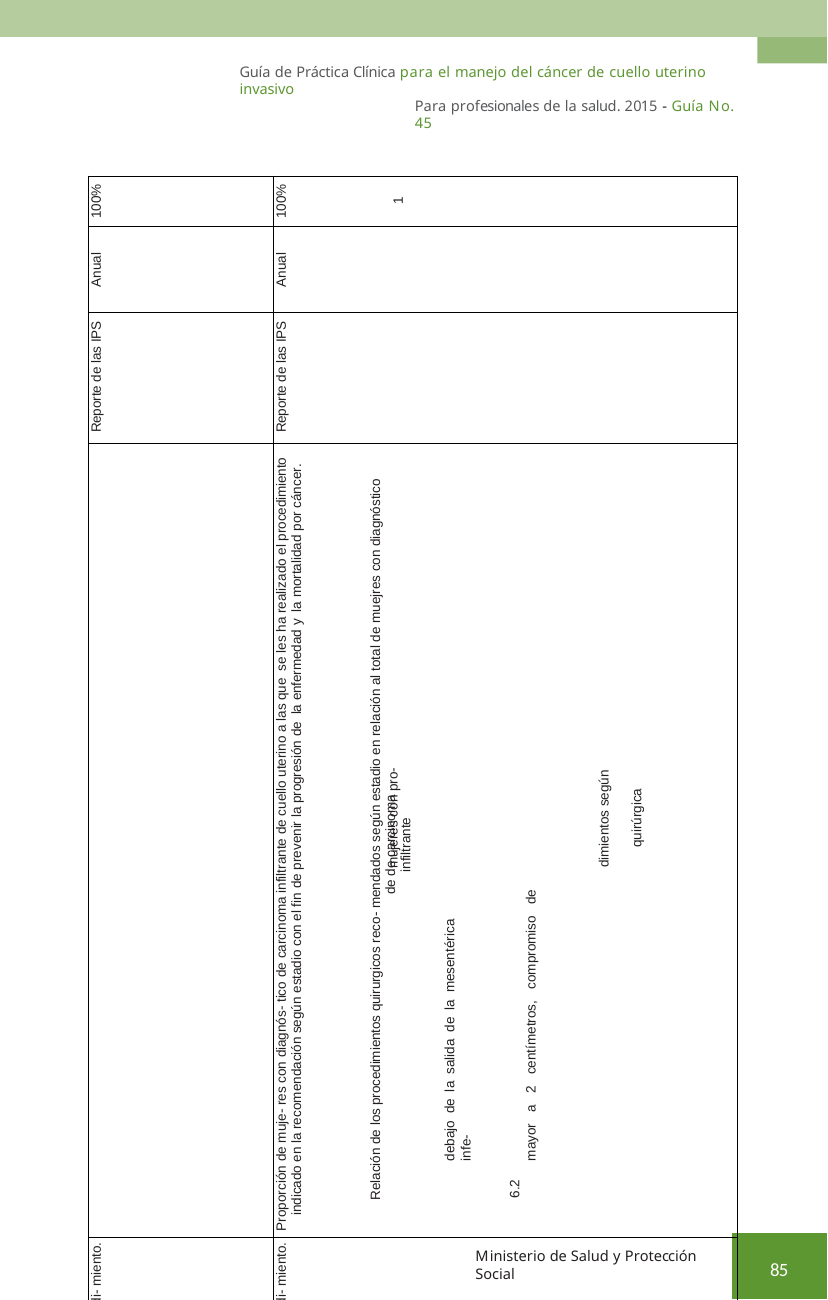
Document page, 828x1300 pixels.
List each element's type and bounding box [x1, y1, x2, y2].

table_cell [274, 444, 737, 1237]
text_box [237, 63, 745, 132]
table_cell [89, 313, 273, 443]
table_cell [89, 444, 273, 1237]
table_cell [89, 227, 273, 312]
table_cell [274, 313, 737, 443]
table_header [274, 177, 737, 226]
table_header [89, 177, 273, 226]
text_box [0, 0, 827, 64]
text_box [738, 1232, 827, 1300]
table_cell [274, 1238, 737, 1300]
table_cell [274, 227, 737, 312]
table_cell [89, 1238, 273, 1300]
